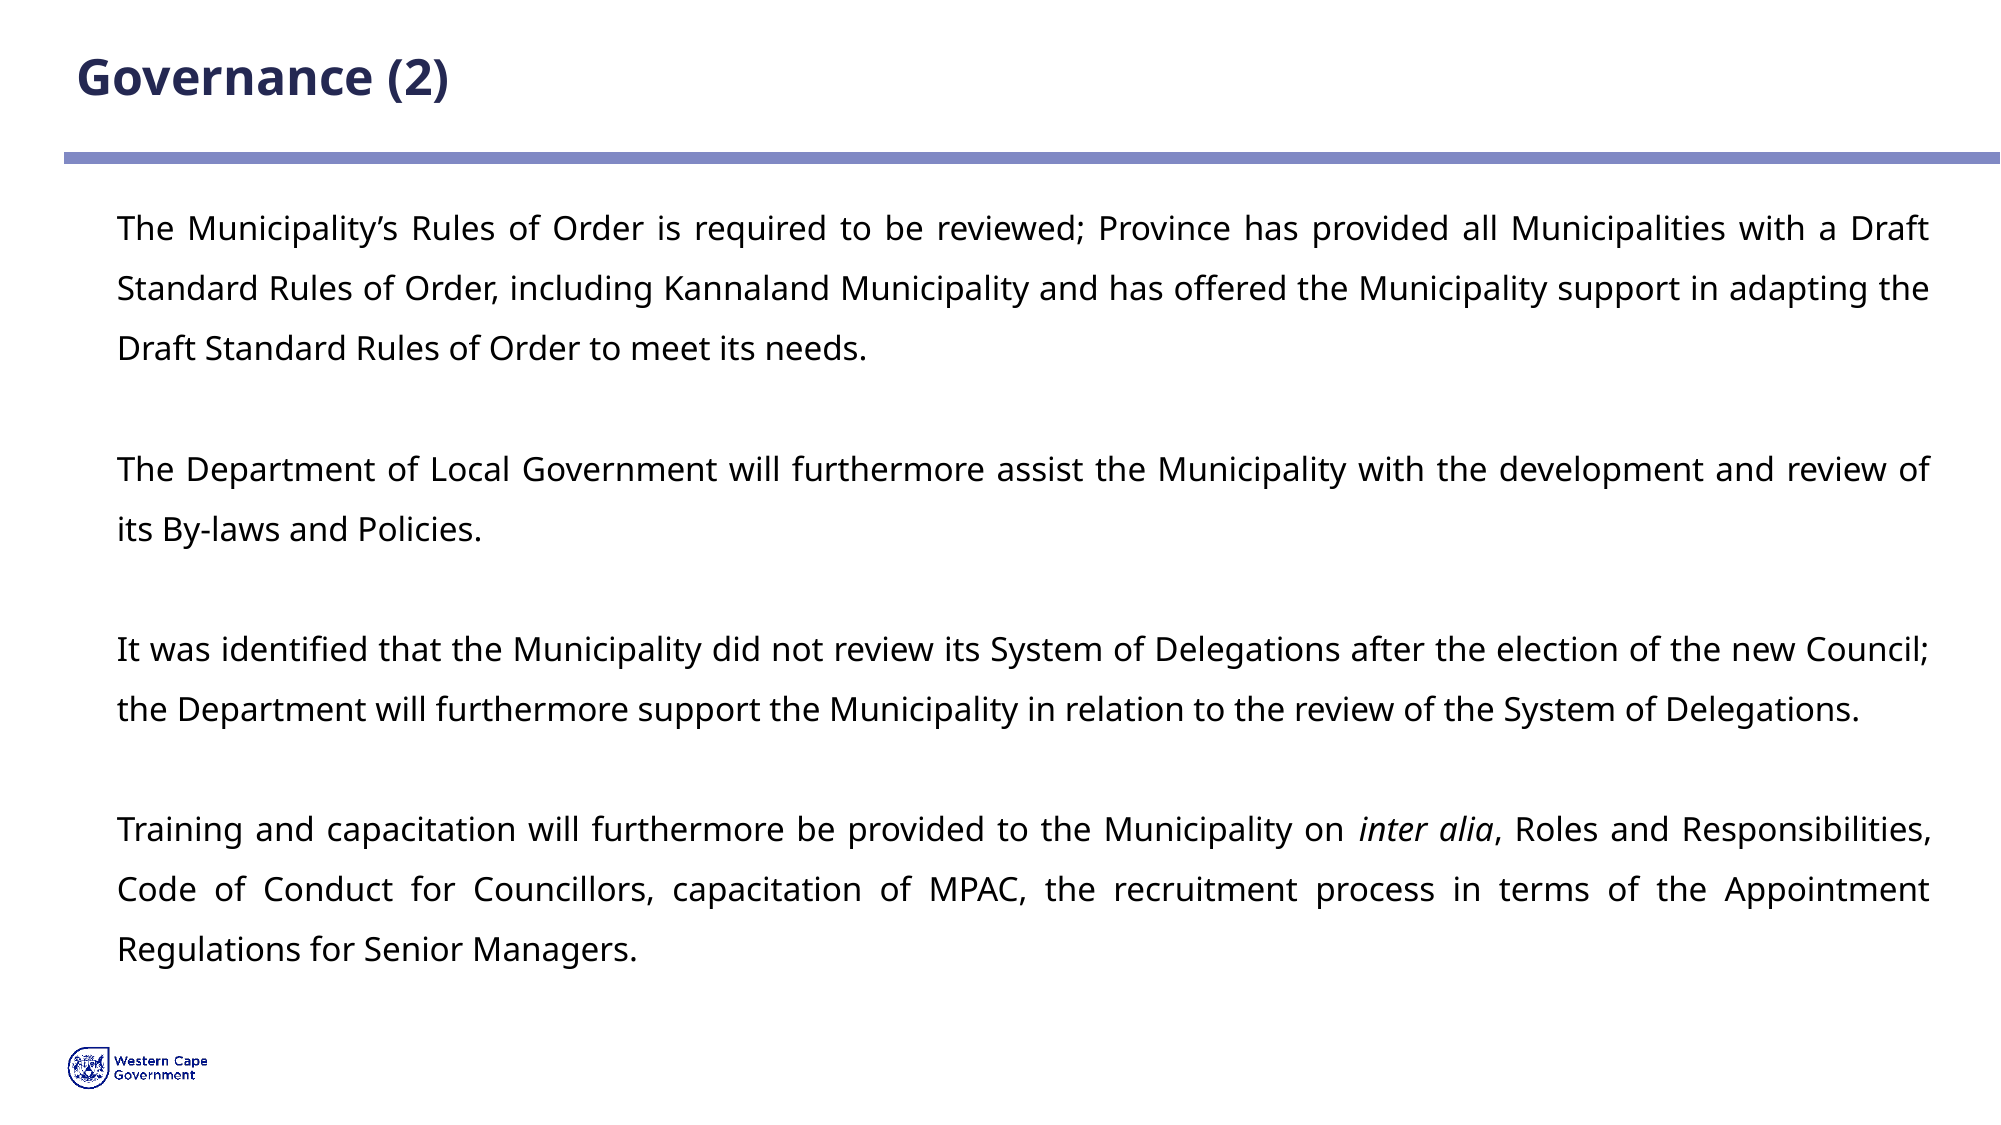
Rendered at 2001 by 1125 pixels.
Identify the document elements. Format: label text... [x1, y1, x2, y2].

picture [53, 1032, 237, 1103]
picture [64, 152, 2000, 164]
title Governance (2) [64, 29, 1945, 122]
list The Municipality’s Rules of Order is required to be reviewed; Province has provided all Municipalities with a Draft Standard Rules of Order, including Kannaland Municipality and has offered the Municipality support in adapting the Draft Standard Rules of Order to meet its needs. The Department of Local Government will furthermore assist the Municipality with the development and review of its By-laws and Policies. It was identified that the Municipality did not review its System of Delegations after the election of the new Council; the Department will furthermore support the Municipality in relation to the review of the System of Delegations. Training and capacitation will furthermore be provided to the Municipality on inter alia, Roles and Responsibilities, Code of Conduct for Councillors, capacitation of MPAC, the recruitment process in terms of the Appointment Regulations for Senior Managers. [64, 175, 1945, 1038]
